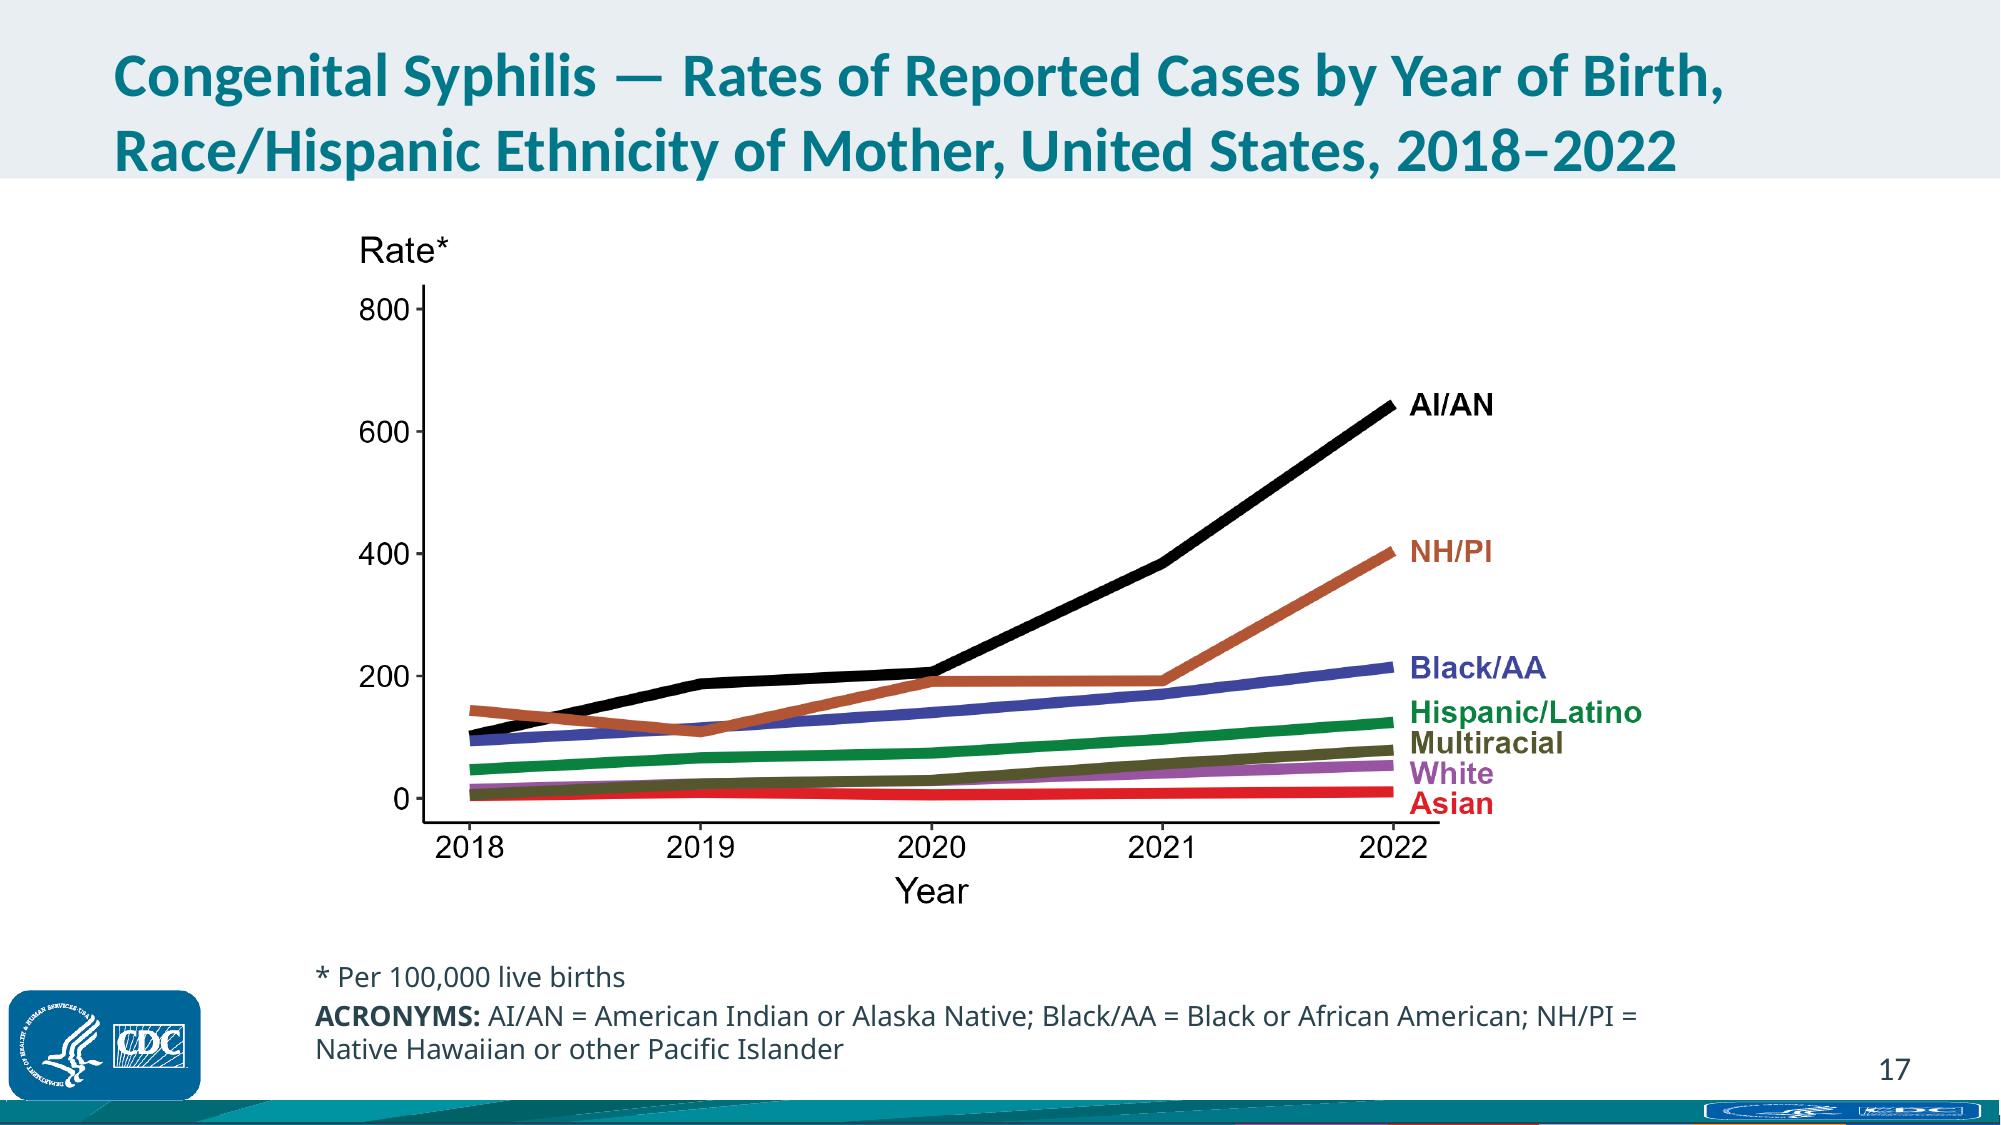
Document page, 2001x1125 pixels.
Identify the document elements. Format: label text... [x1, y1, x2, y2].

list * Per 100,000 live births ACRONYMS: AI/AN = American Indian or Alaska Native; Black/AA = Black or African American; NH/PI = Native Hawaiian or other Pacific Islander [300, 952, 1700, 1093]
picture [0, 0, 2001, 1125]
title Congenital Syphilis — Rates of Reported Cases by Year of Birth, Race/Hispanic Ethnicity of Mother, United States, 2018–2022 [99, 26, 1900, 192]
